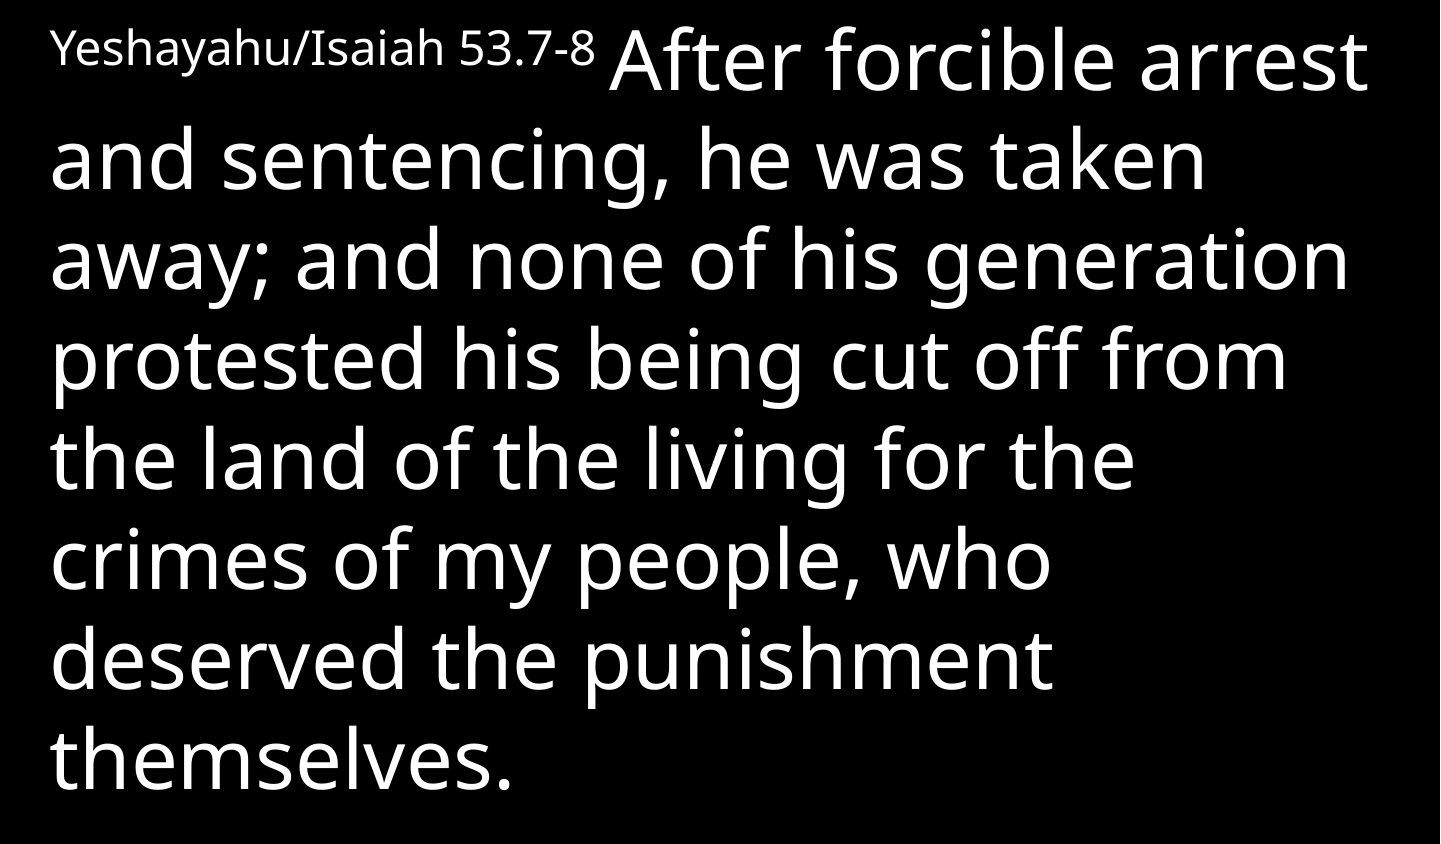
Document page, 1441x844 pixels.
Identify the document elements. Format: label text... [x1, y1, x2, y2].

subtitle Yeshayahu/Isaiah 53.7-8 After forcible arrest and sentencing, he was taken away; and none of his generation protested his being cut off from the land of the living for the crimes of my people, who deserved the punishment themselves. [36, 0, 1393, 844]
